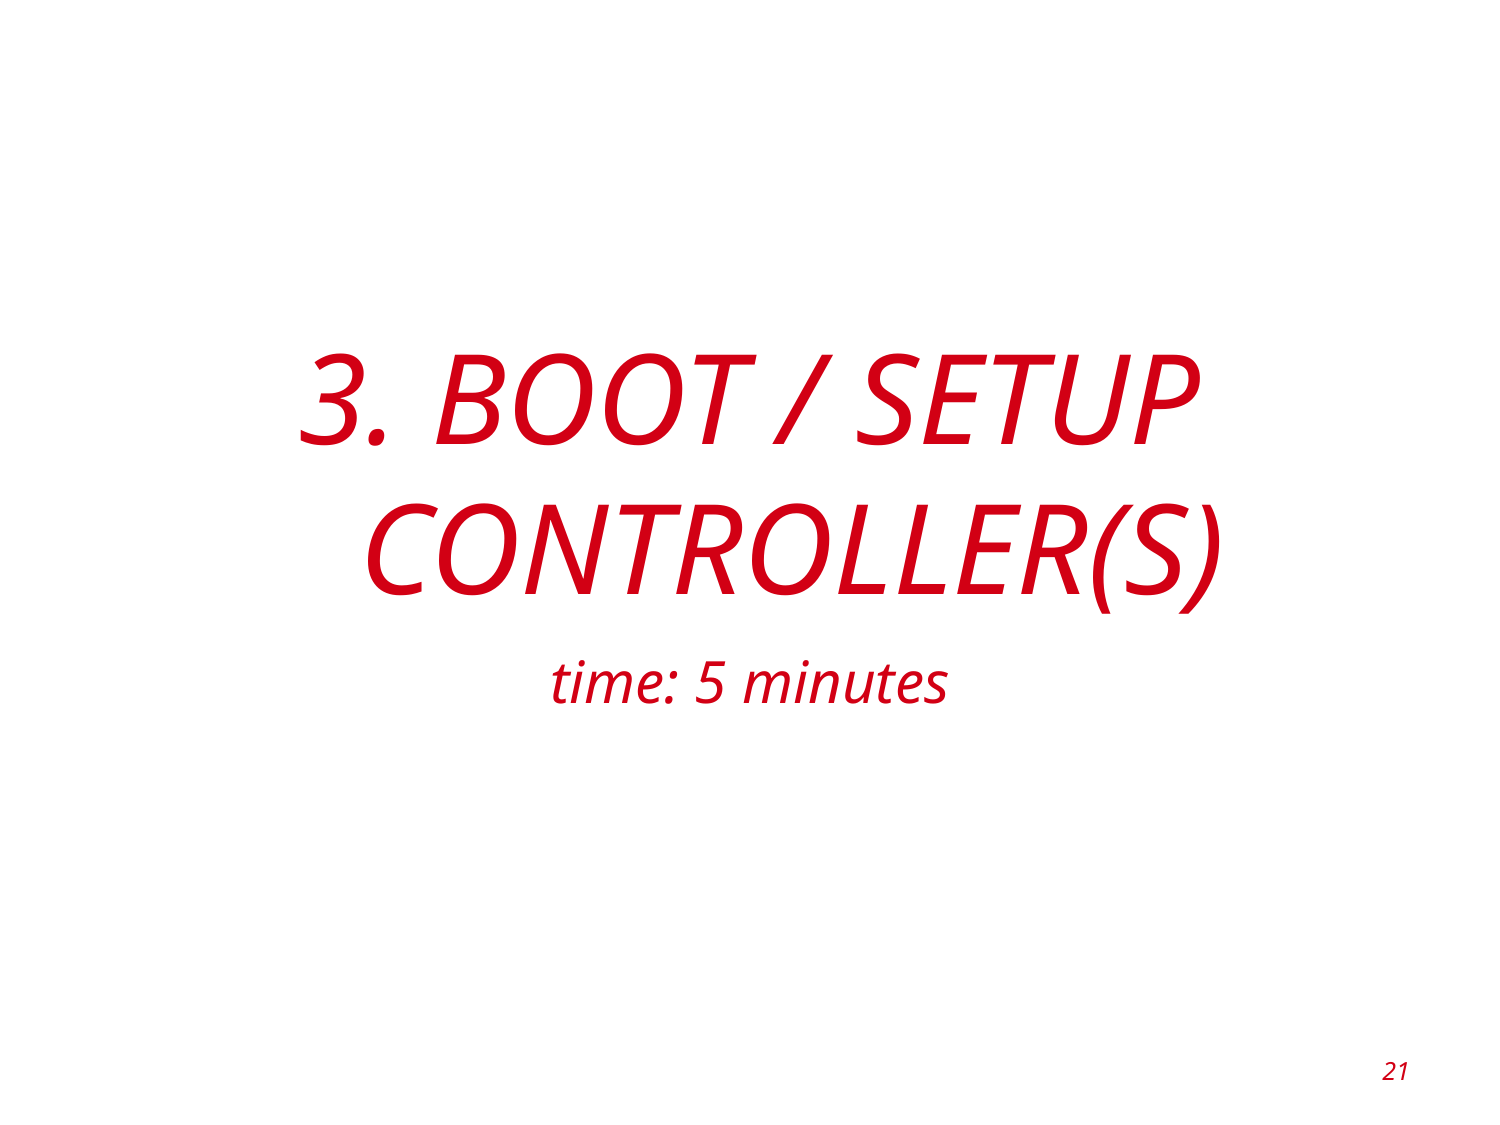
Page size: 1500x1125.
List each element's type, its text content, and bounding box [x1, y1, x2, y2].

subtitle time: 5 minutes [225, 637, 1275, 925]
slide_number 21 [1074, 1042, 1425, 1103]
title 3. Boot / setup controller(s) [112, 349, 1388, 591]
